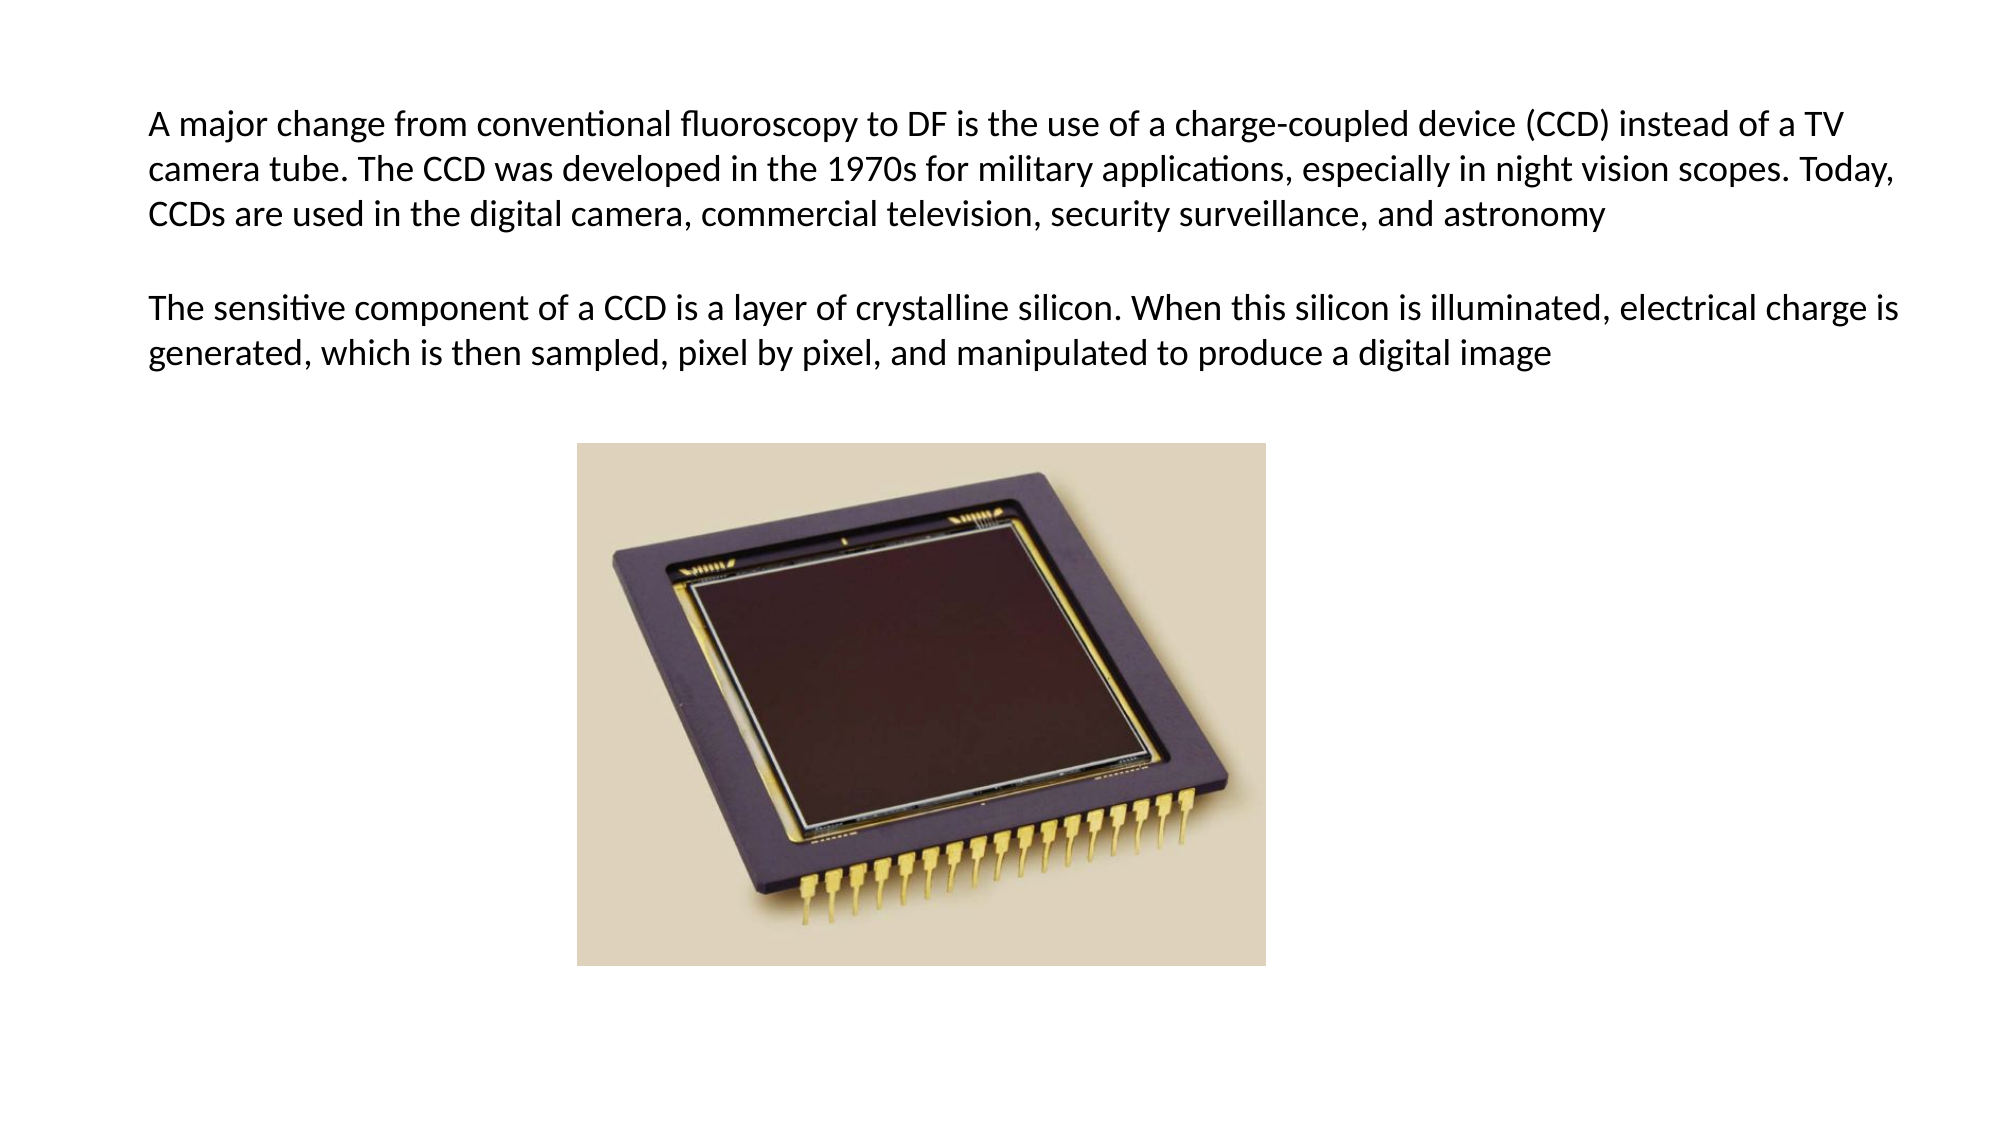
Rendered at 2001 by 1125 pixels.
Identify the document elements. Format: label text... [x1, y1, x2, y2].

text_box A major change from conventional fluoroscopy to DF is the use of a charge-coupled device (CCD) instead of a TV camera tube. The CCD was developed in the 1970s for military applications, especially in night vision scopes. Today, CCDs are used in the digital camera, commercial television, security surveillance, and astronomy [133, 91, 1919, 242]
text_box The sensitive component of a CCD is a layer of crystalline silicon. When this silicon is illuminated, electrical charge is generated, which is then sampled, pixel by pixel, and manipulated to produce a digital image [133, 276, 1919, 381]
picture [577, 443, 1266, 966]
